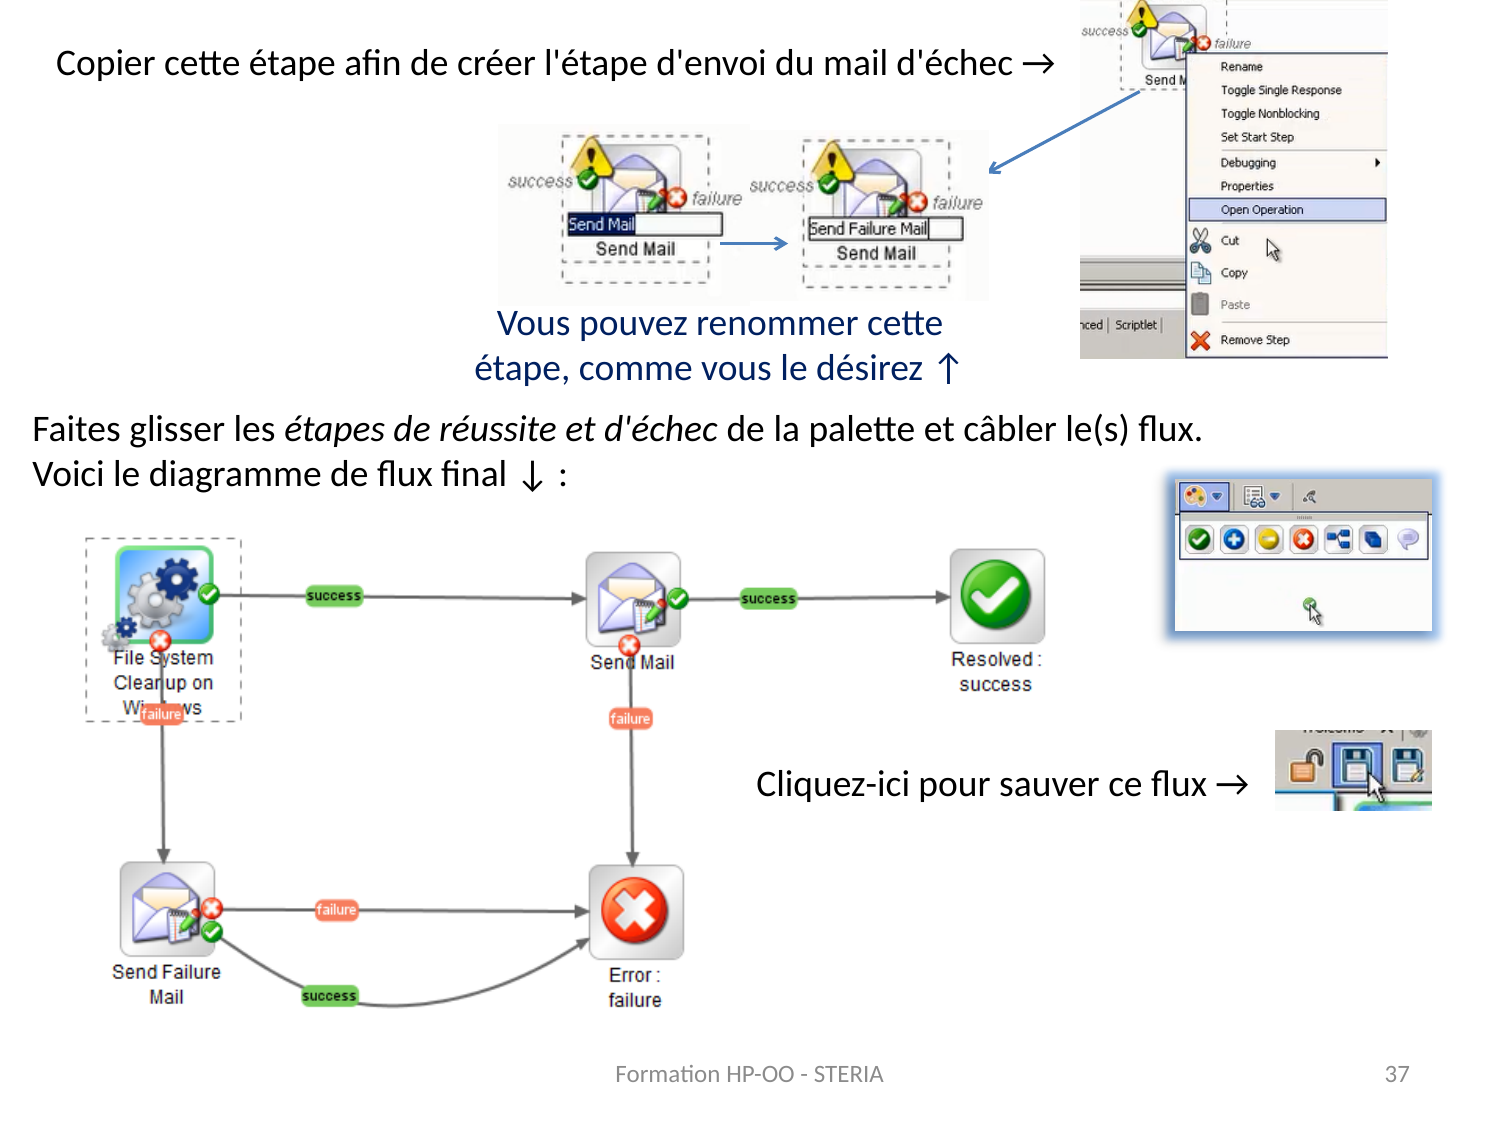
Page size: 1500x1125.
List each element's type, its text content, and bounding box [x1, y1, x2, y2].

text_box Cliquez-ici pour sauver ce flux → [1062, 751, 1265, 812]
text_box Vous pouvez renommer cette étape, comme vous le désirez ↑ [454, 290, 987, 396]
picture [1174, 479, 1432, 632]
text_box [985, 91, 1140, 174]
text_box Copier cette étape afin de créer l'étape d'envoi du mail d'échec → [41, 30, 1075, 91]
slide_number 37 [1074, 1042, 1425, 1103]
picture [1274, 730, 1432, 811]
text_box Faites glisser les étapes de réussite et d'échec de la palette et câbler le(s) flux. Voici le diagramme de flux final ↓ : [17, 396, 1459, 502]
picture [1080, 0, 1389, 360]
picture [55, 526, 1059, 1015]
footer Formation HP-OO - STERIA [512, 1042, 988, 1103]
picture [498, 124, 990, 307]
